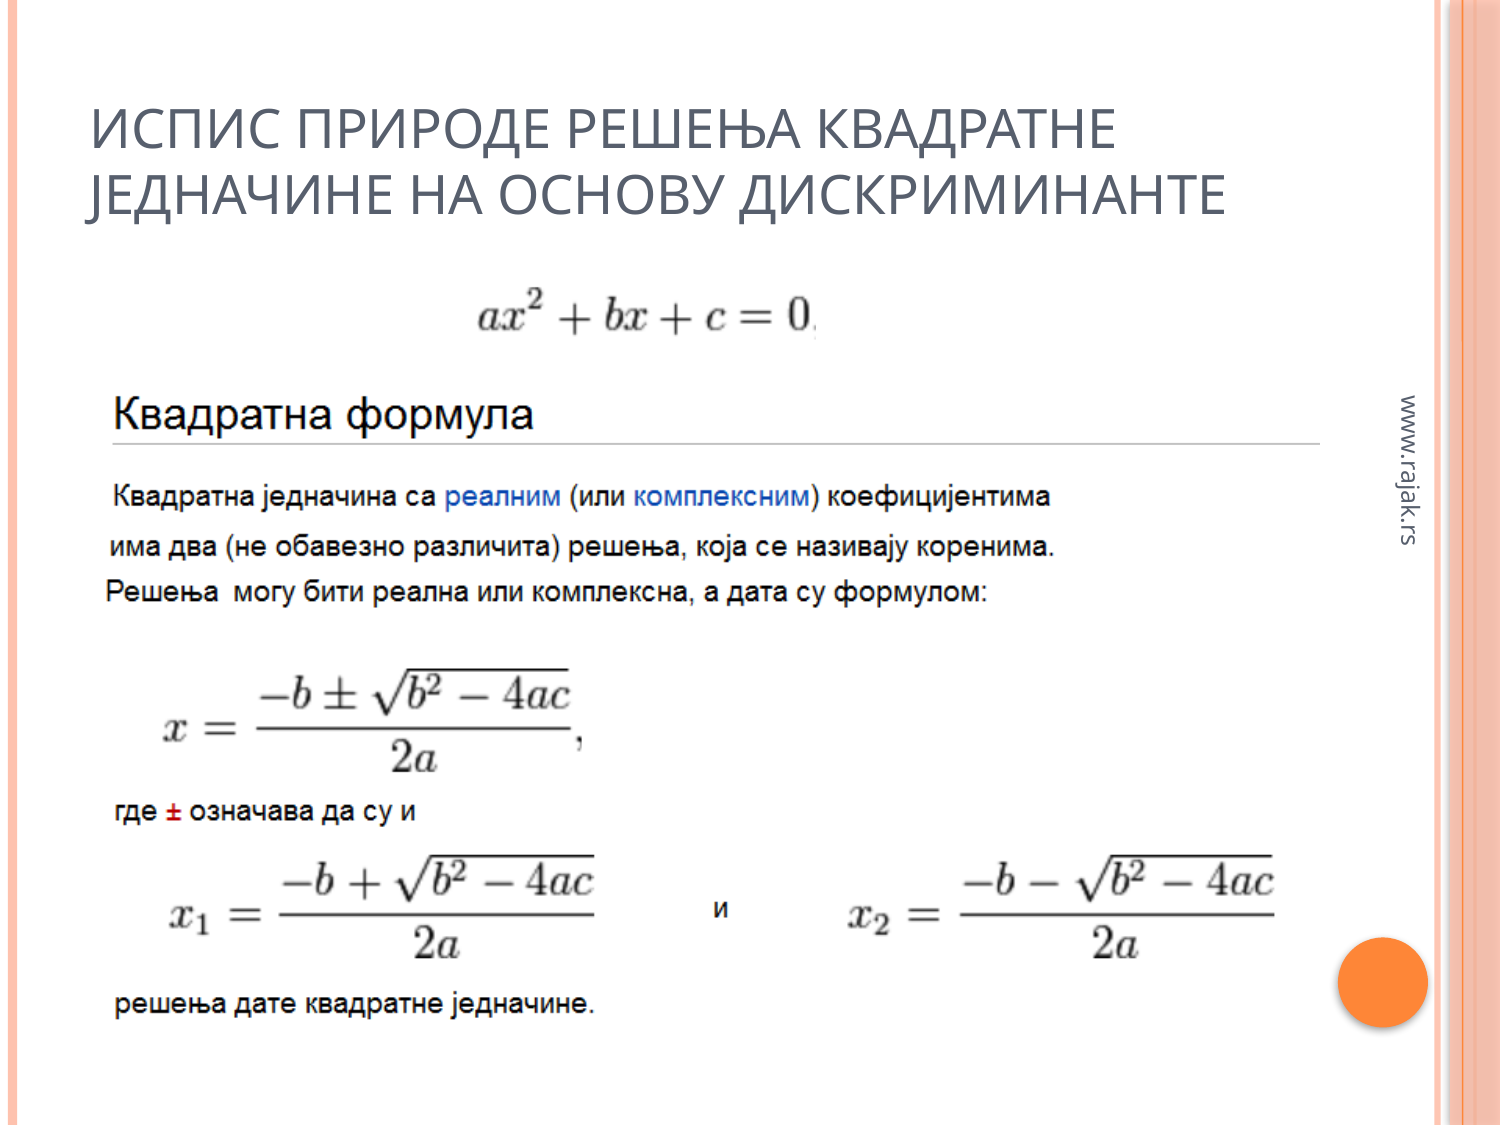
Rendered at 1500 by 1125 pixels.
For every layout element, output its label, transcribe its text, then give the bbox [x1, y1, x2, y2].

picture [80, 372, 1321, 1043]
title Испис природе решења квадратне једначине на основу дискриминанте [75, 45, 1300, 233]
footer www.rajak.rs [1379, 380, 1440, 906]
picture [454, 278, 817, 344]
